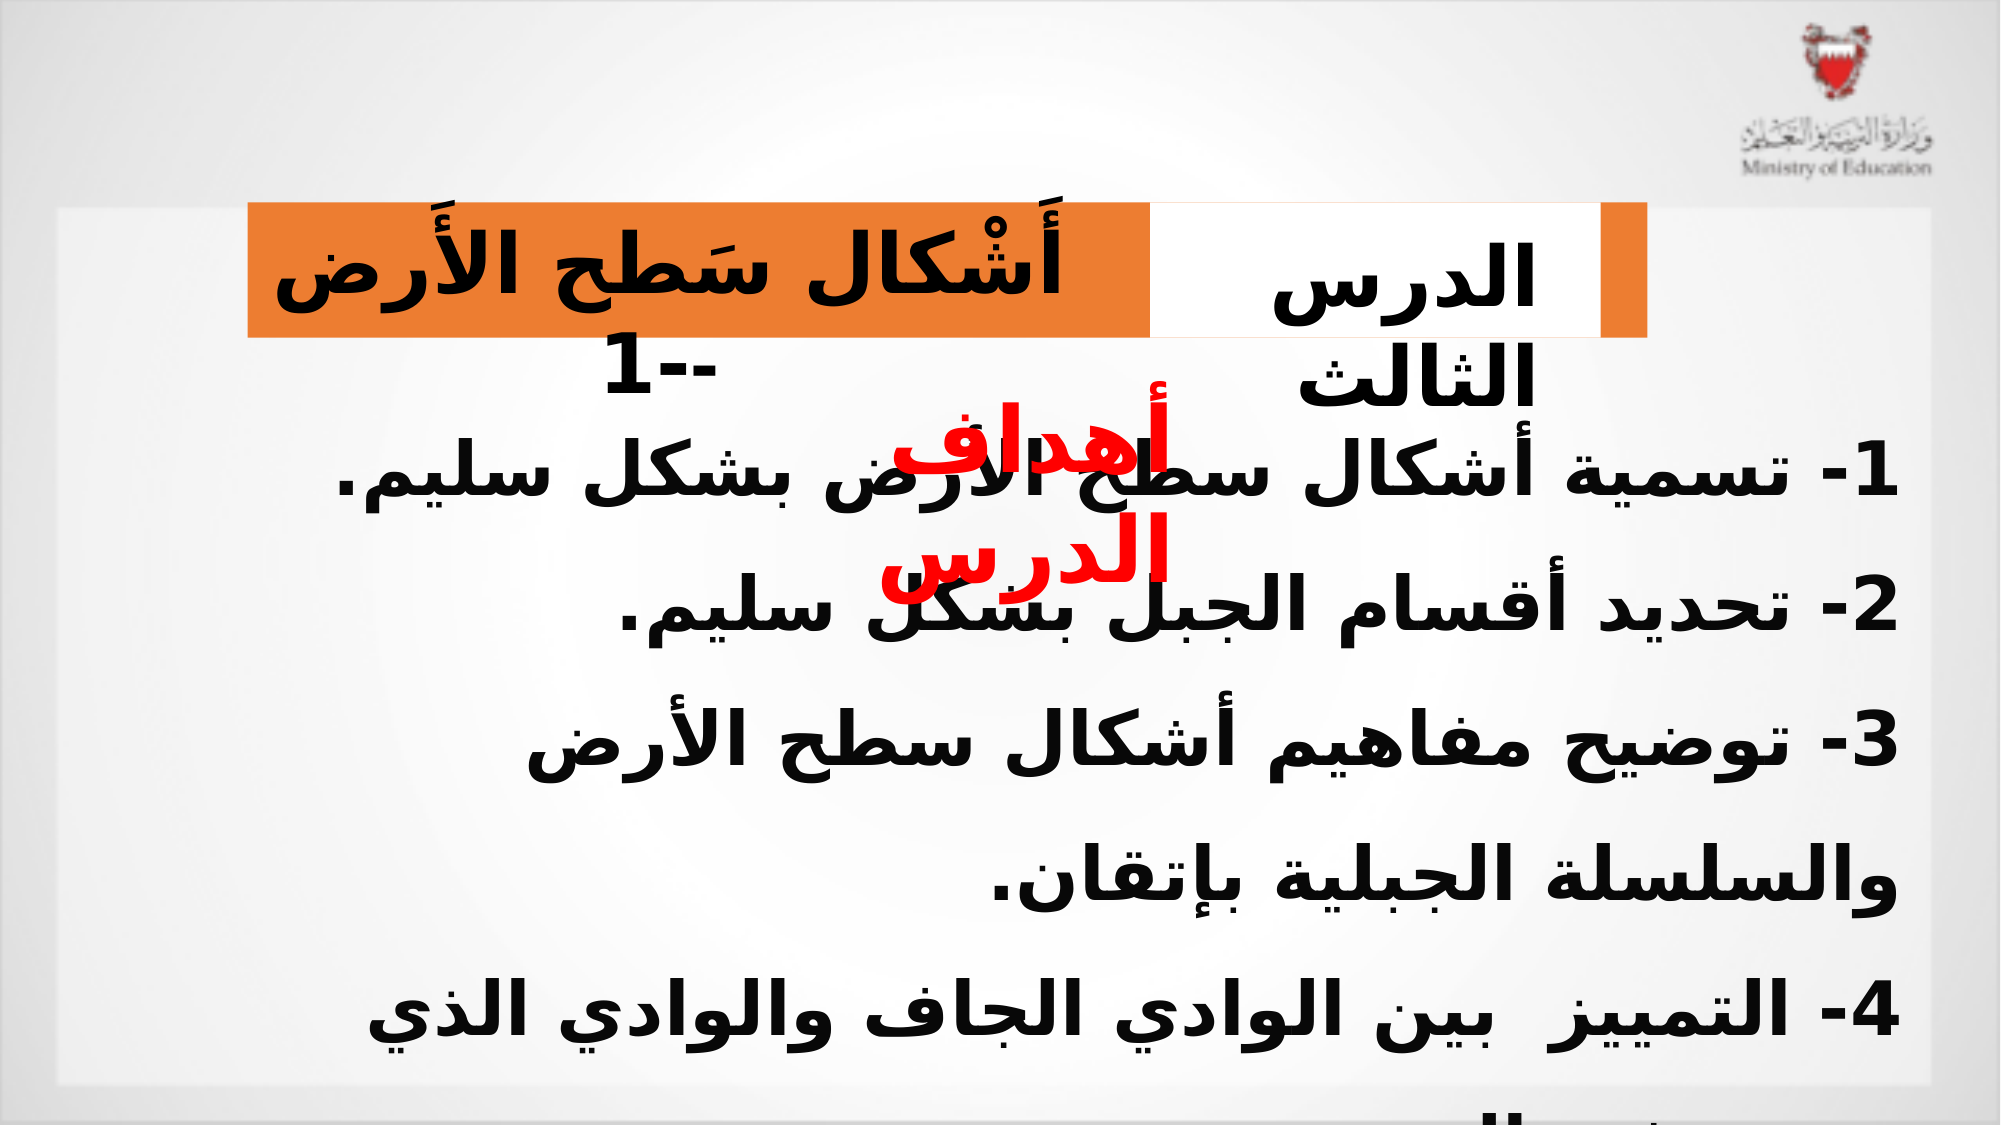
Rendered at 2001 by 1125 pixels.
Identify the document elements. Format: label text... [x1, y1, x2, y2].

picture [0, 0, 2001, 1125]
text_box أهداف الدرس [734, 373, 1190, 609]
title 1- تسمية أشكال سطح الأرض بشكل سليم. 2- تحديد أقسام الجبل بشكل سليم. 3- توضيح مفاهيم أشكال سطح الأرض والسلسلة الجبلية بإتقان. 4- التمييز بين الوادي الجاف والوادي الذي يجري فيه النهر. [142, 525, 1918, 991]
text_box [234, 202, 1648, 338]
